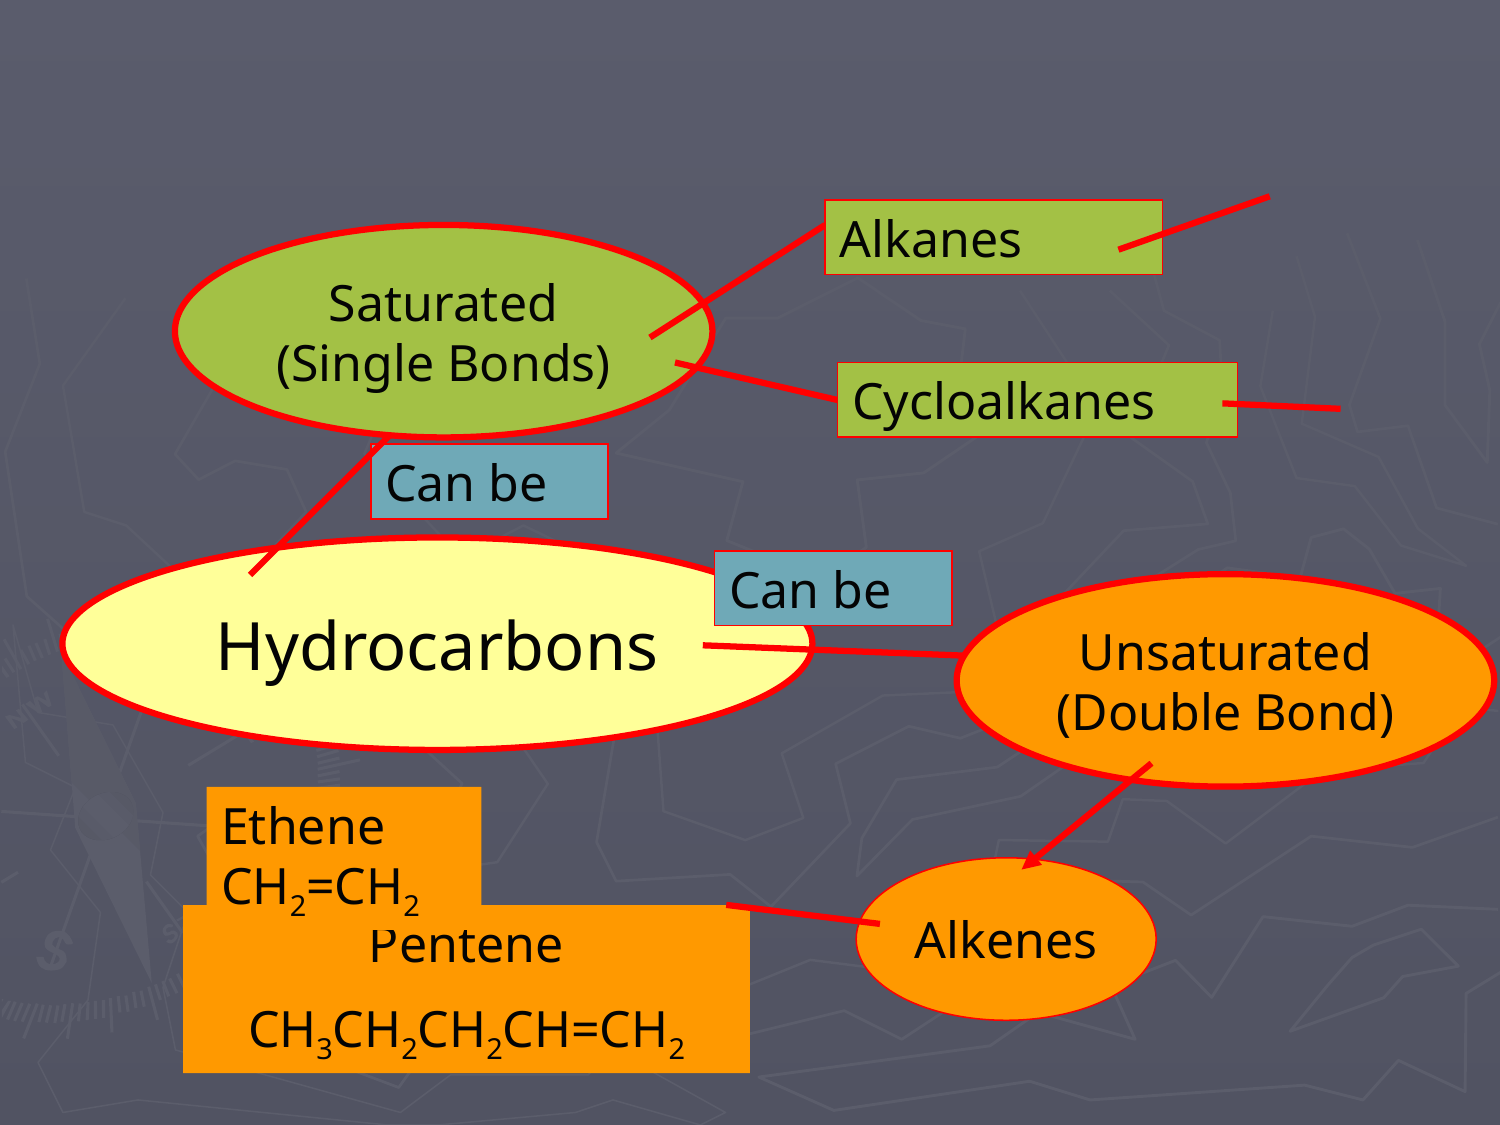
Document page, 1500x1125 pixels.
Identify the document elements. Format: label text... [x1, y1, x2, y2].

text_box Can be [714, 550, 952, 626]
text_box Can be [370, 444, 609, 519]
text_box Saturated (Single Bonds) [174, 224, 713, 438]
text_box Pentene CH3CH2CH2CH=CH2 [183, 905, 750, 1074]
text_box Alkanes [825, 199, 1163, 275]
text_box Alkenes [856, 857, 1157, 1021]
text_box Ethene CH2=CH2 [206, 786, 482, 930]
text_box [1021, 763, 1152, 870]
text_box Cycloalkanes [837, 362, 1238, 438]
text_box Hydrocarbons [62, 537, 813, 750]
text_box Unsaturated (Double Bond) [956, 574, 1495, 787]
